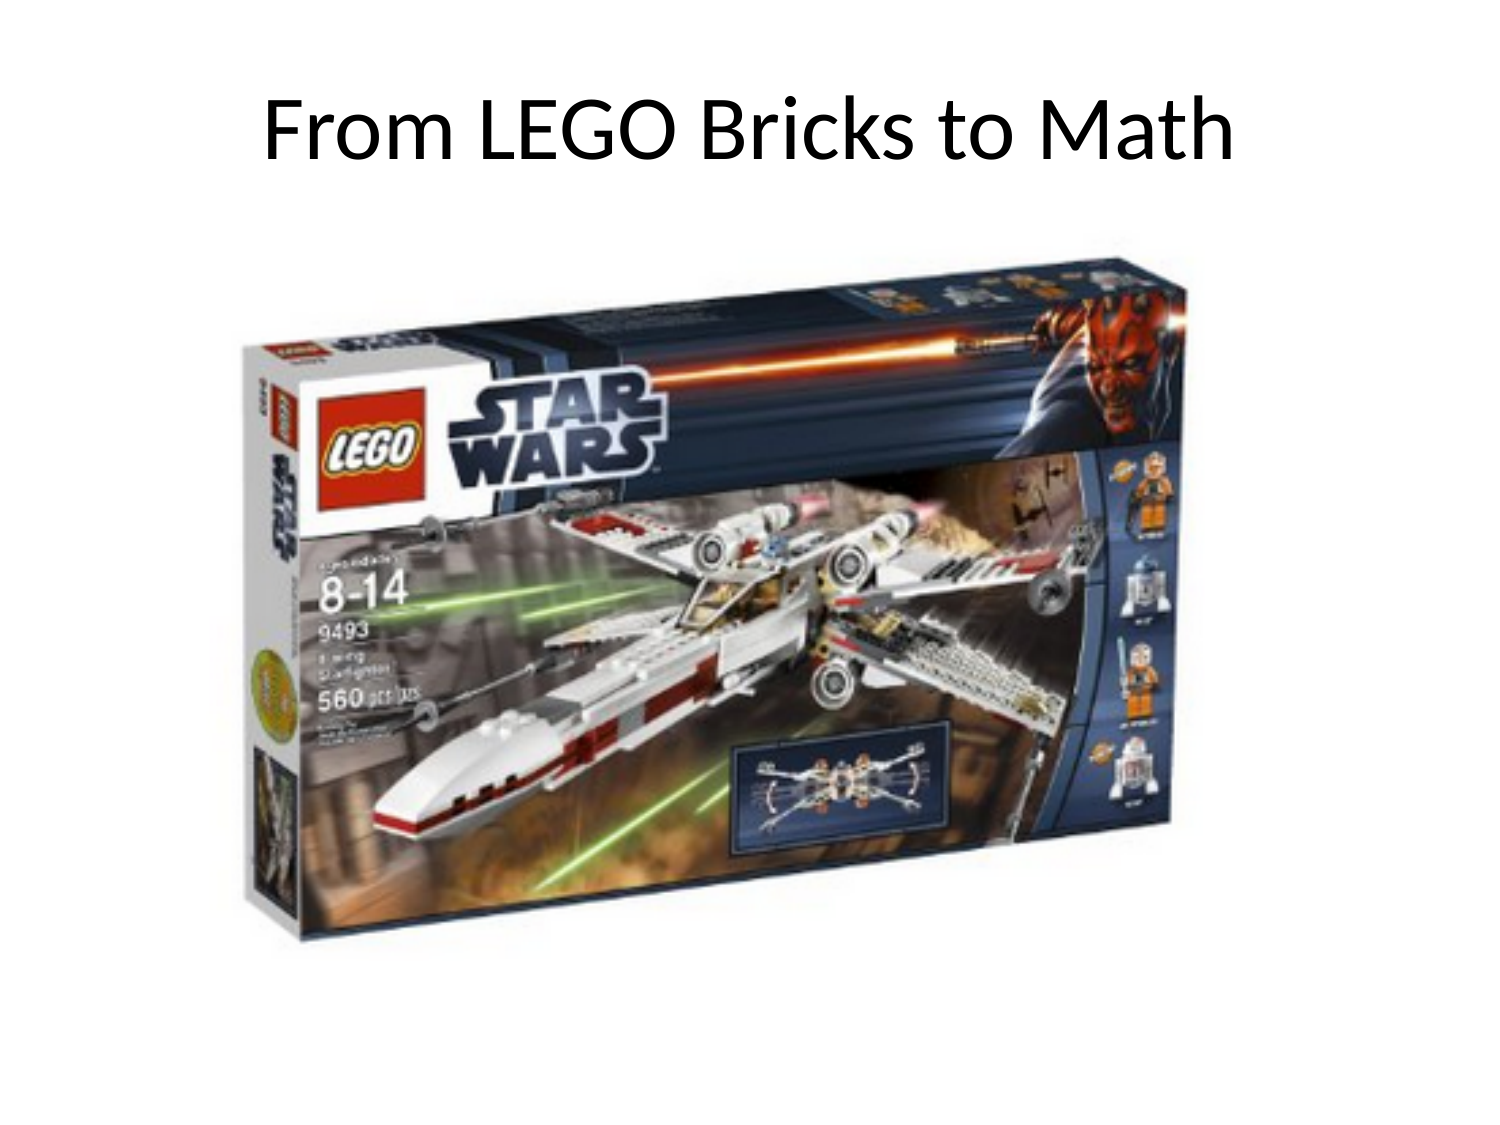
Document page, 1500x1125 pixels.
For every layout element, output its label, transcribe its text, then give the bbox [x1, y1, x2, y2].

title From LEGO Bricks to Math [75, 45, 1425, 200]
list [202, 224, 1213, 980]
